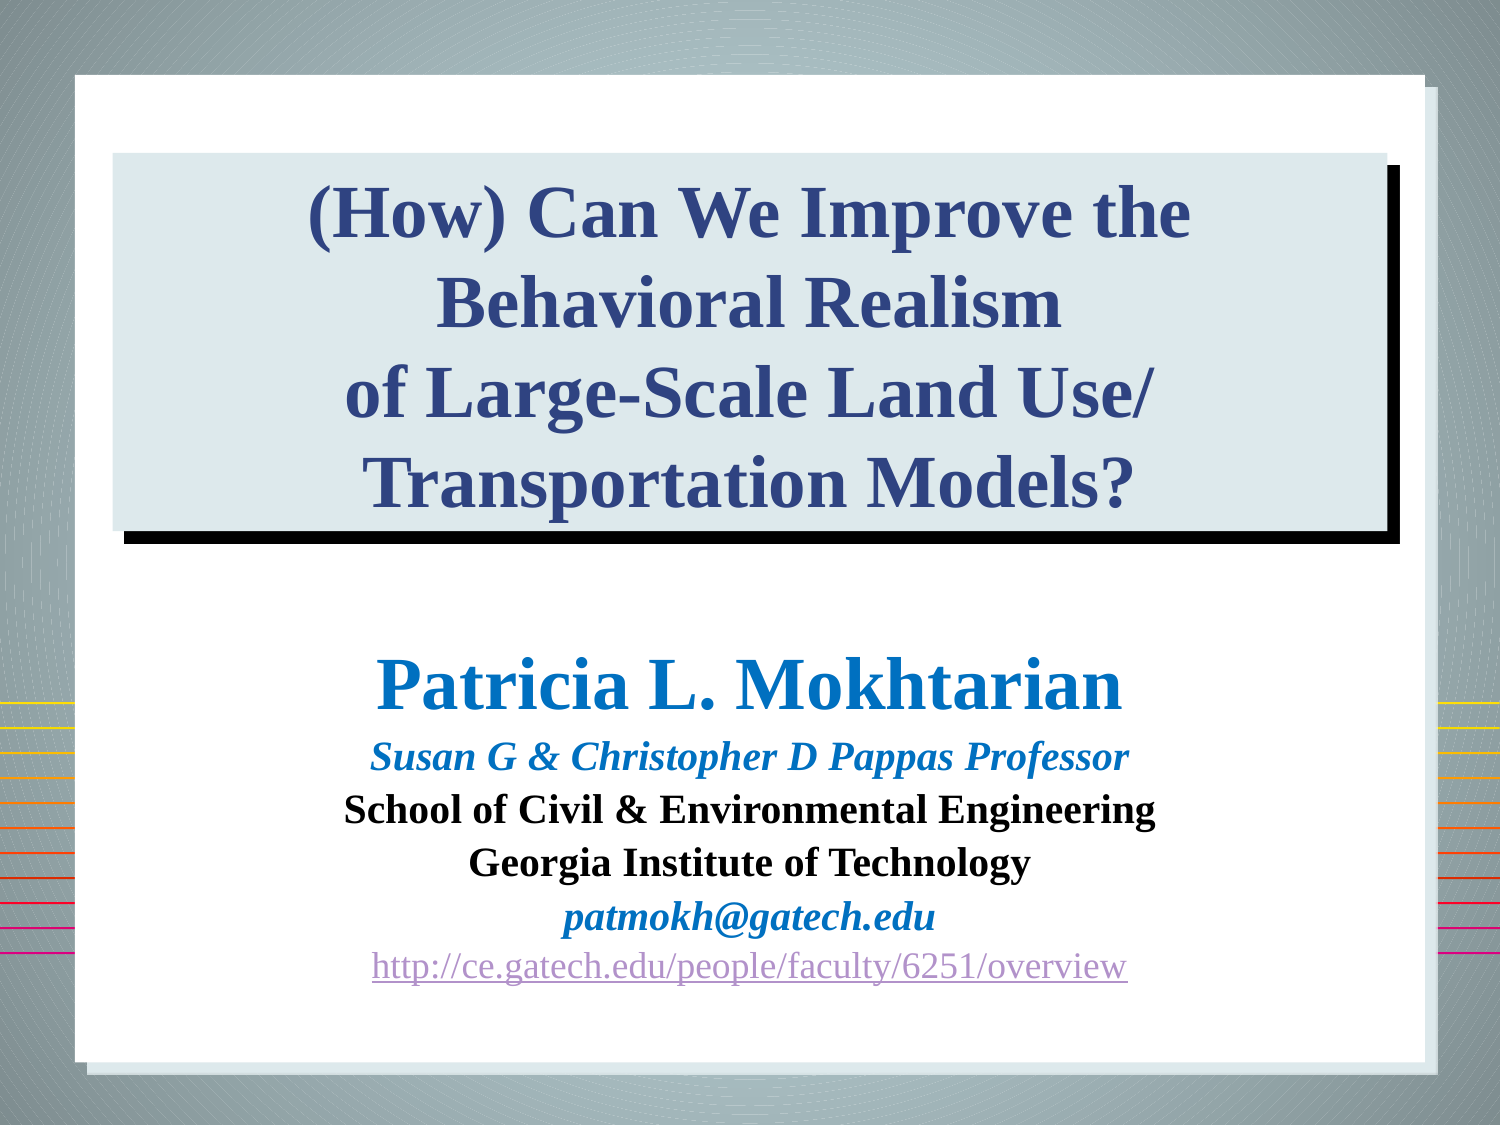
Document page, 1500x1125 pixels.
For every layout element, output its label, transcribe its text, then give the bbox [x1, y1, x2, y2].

subtitle Patricia L. Mokhtarian Susan G & Christopher D Pappas Professor School of Civil & Environmental Engineering Georgia Institute of Technology patmokh@gatech.edu http://ce.gatech.edu/people/faculty/6251/overview [225, 637, 1275, 925]
title (How) Can We Improve the Behavioral Realism of Large-Scale Land Use/ Transportation Models? [112, 152, 1388, 532]
